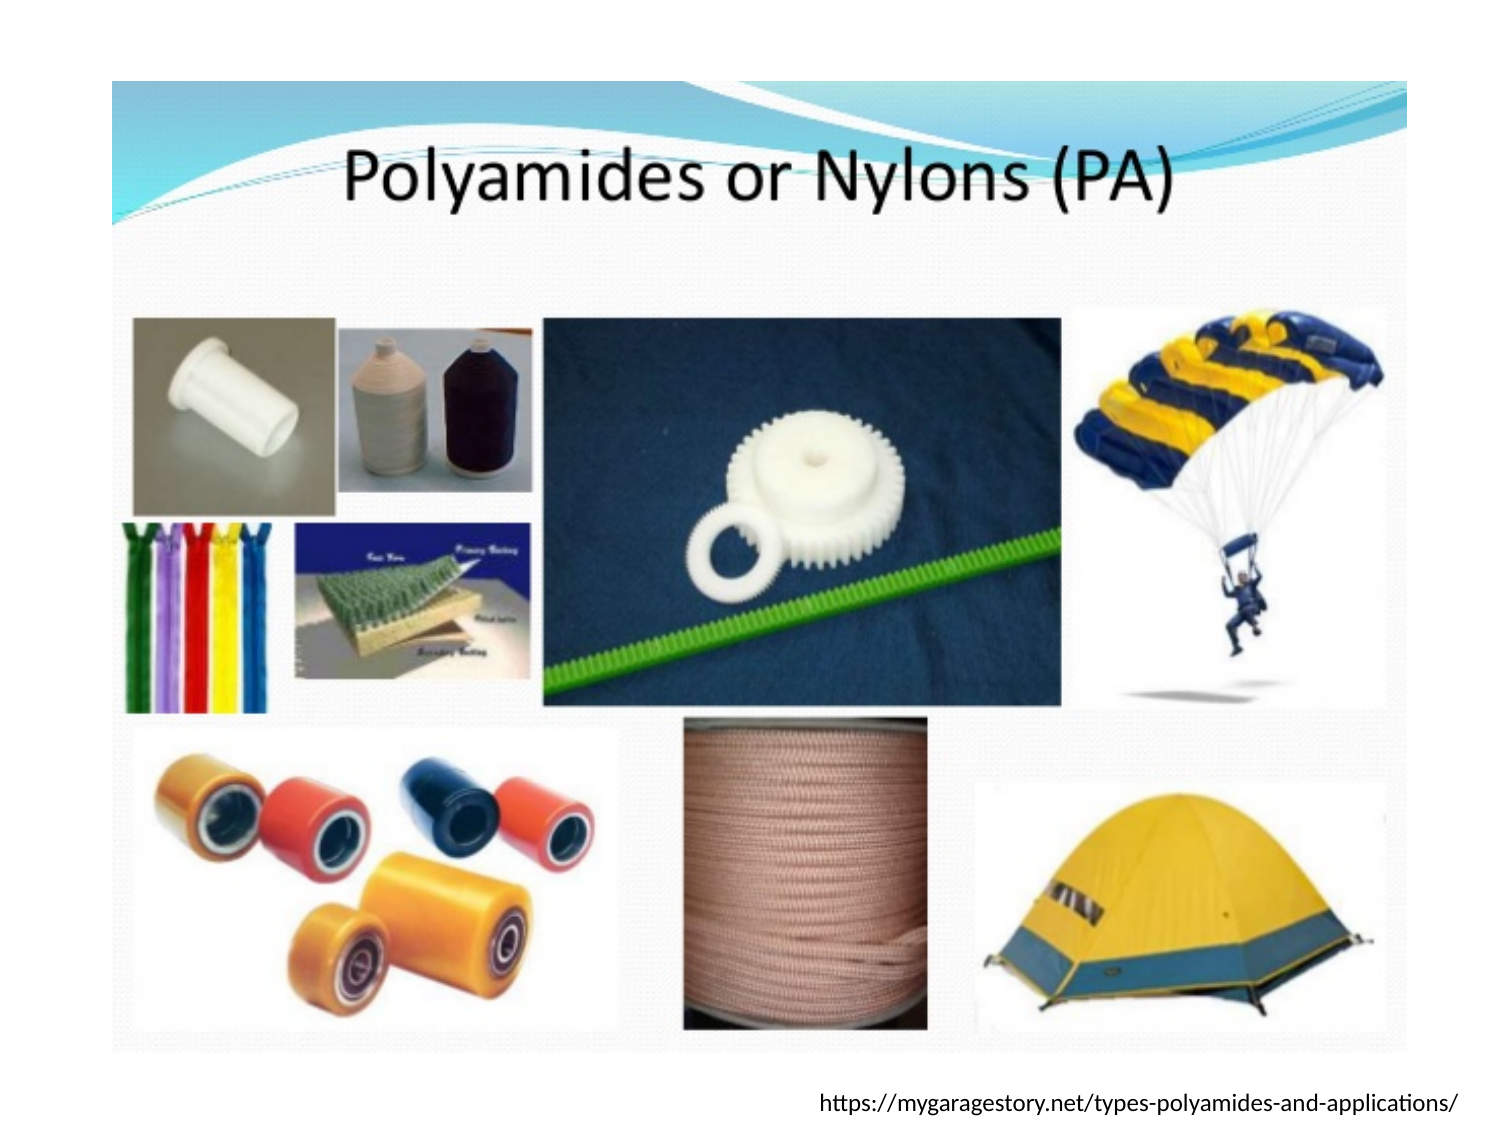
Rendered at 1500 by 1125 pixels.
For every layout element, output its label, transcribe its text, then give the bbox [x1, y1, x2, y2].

picture [112, 81, 1407, 1053]
text_box https://mygaragestory.net/types-polyamides-and-applications/ [804, 1079, 1500, 1125]
